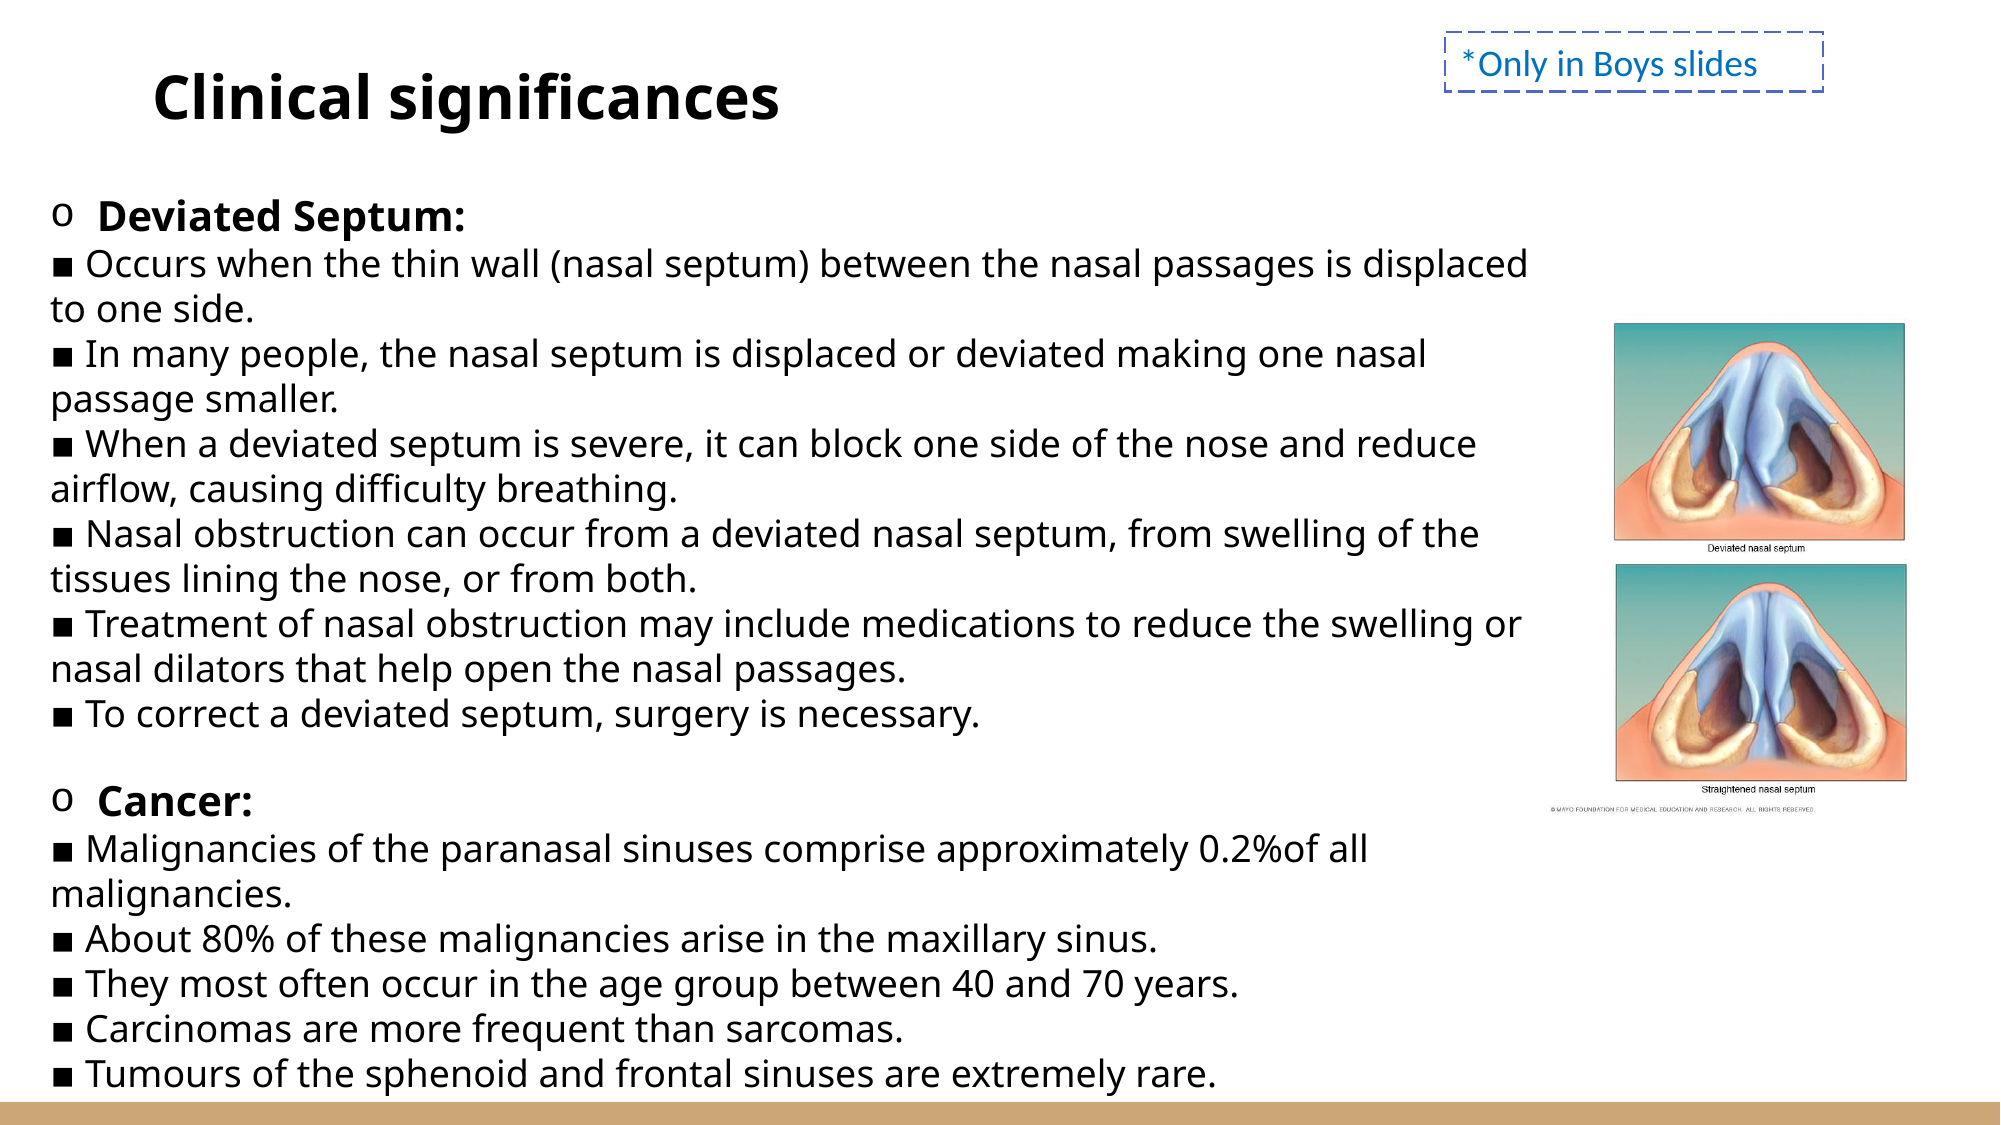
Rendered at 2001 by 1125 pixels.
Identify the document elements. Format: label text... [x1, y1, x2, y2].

text_box Deviated Septum: ▪ Occurs when the thin wall (nasal septum) between the nasal passages is displaced to one side. ▪ In many people, the nasal septum is displaced or deviated making one nasal passage smaller. ▪ When a deviated septum is severe, it can block one side of the nose and reduce airflow, causing difficulty breathing. ▪ Nasal obstruction can occur from a deviated nasal septum, from swelling of the tissues lining the nose, or from both. ▪ Treatment of nasal obstruction may include medications to reduce the swelling or nasal dilators that help open the nasal passages. ▪ To correct a deviated septum, surgery is necessary. Cancer: ▪ Malignancies of the paranasal sinuses comprise approximately 0.2%of all malignancies. ▪ About 80% of these malignancies arise in the maxillary sinus. ▪ They most often occur in the age group between 40 and 70 years. ▪ Carcinomas are more frequent than sarcomas. ▪ Tumours of the sphenoid and frontal sinuses are extremely rare. [35, 182, 1548, 1103]
text_box *Only in Boys slides [1444, 31, 1824, 93]
picture [1547, 291, 1979, 814]
text_box Clinical significances [137, 59, 866, 182]
